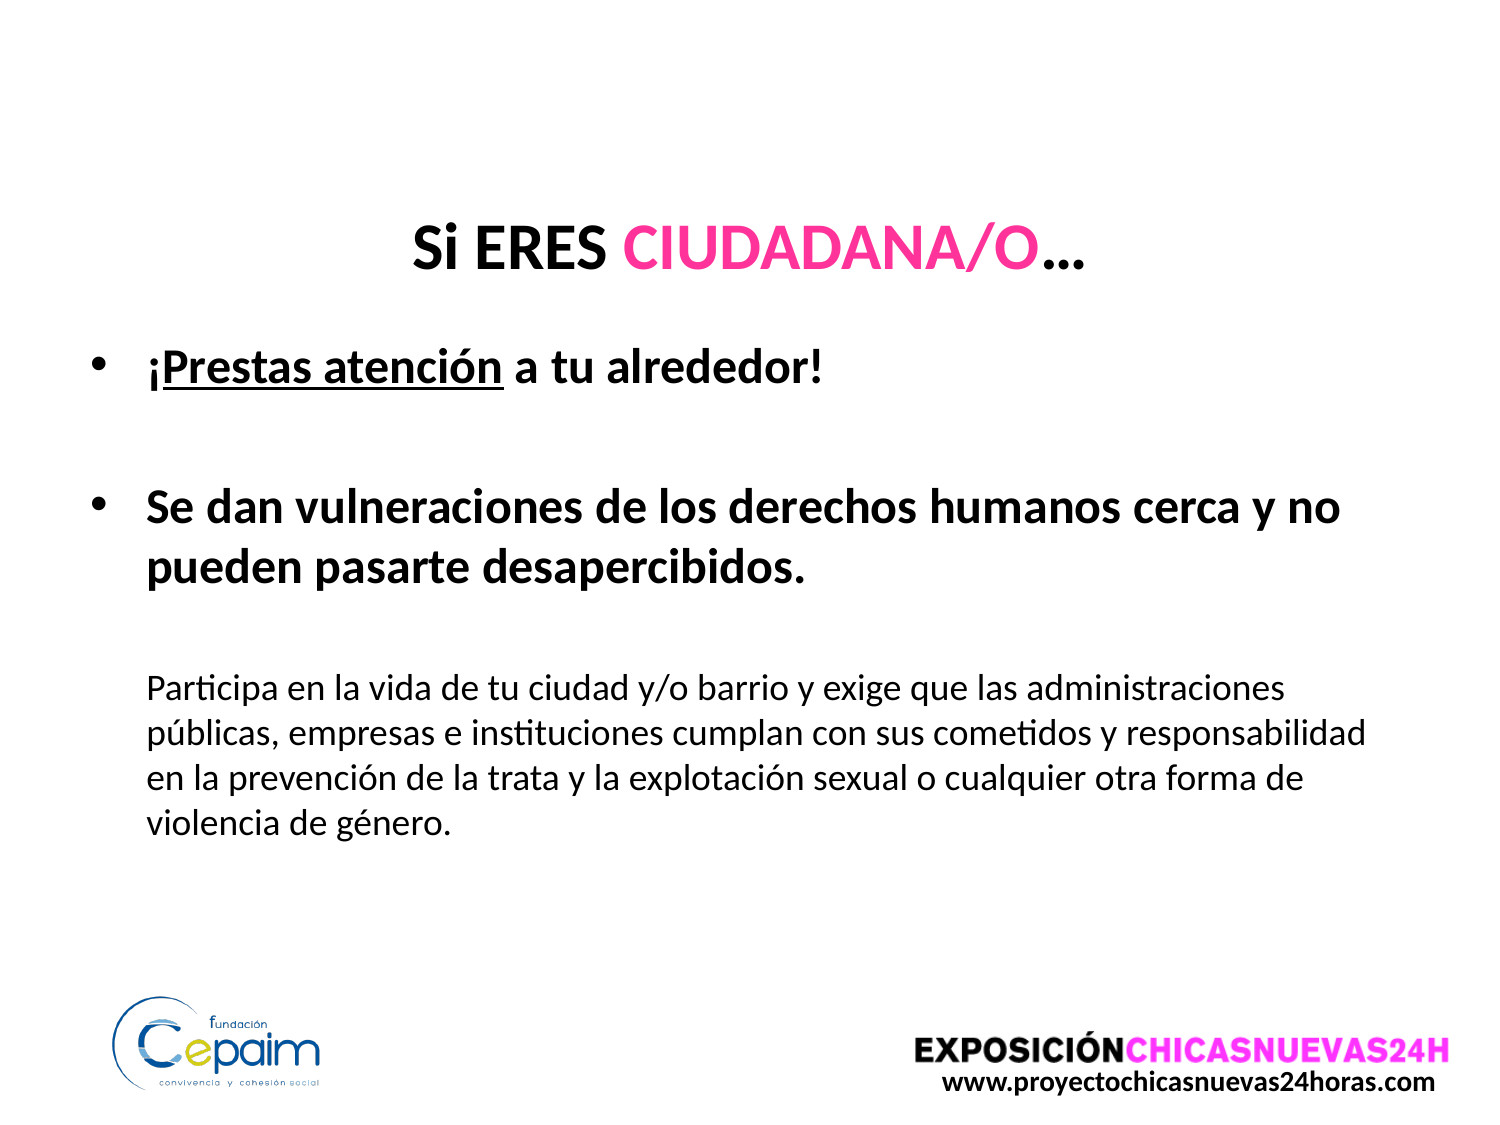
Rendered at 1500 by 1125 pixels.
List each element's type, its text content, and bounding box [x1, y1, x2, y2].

list ¡Prestas atención a tu alrededor! Se dan vulneraciones de los derechos humanos cerca y no pueden pasarte desapercibidos. Participa en la vida de tu ciudad y/o barrio y exige que las administraciones públicas, empresas e instituciones cumplan con sus cometidos y responsabilidad en la prevención de la trata y la explotación sexual o cualquier otra forma de violencia de género. [75, 255, 1425, 998]
picture [915, 1031, 1449, 1064]
picture [100, 987, 332, 1102]
title Si ERES CIUDADANA/O… [75, 149, 1425, 255]
text_box www.proyectochicasnuevas24horas.com [927, 1055, 1459, 1105]
